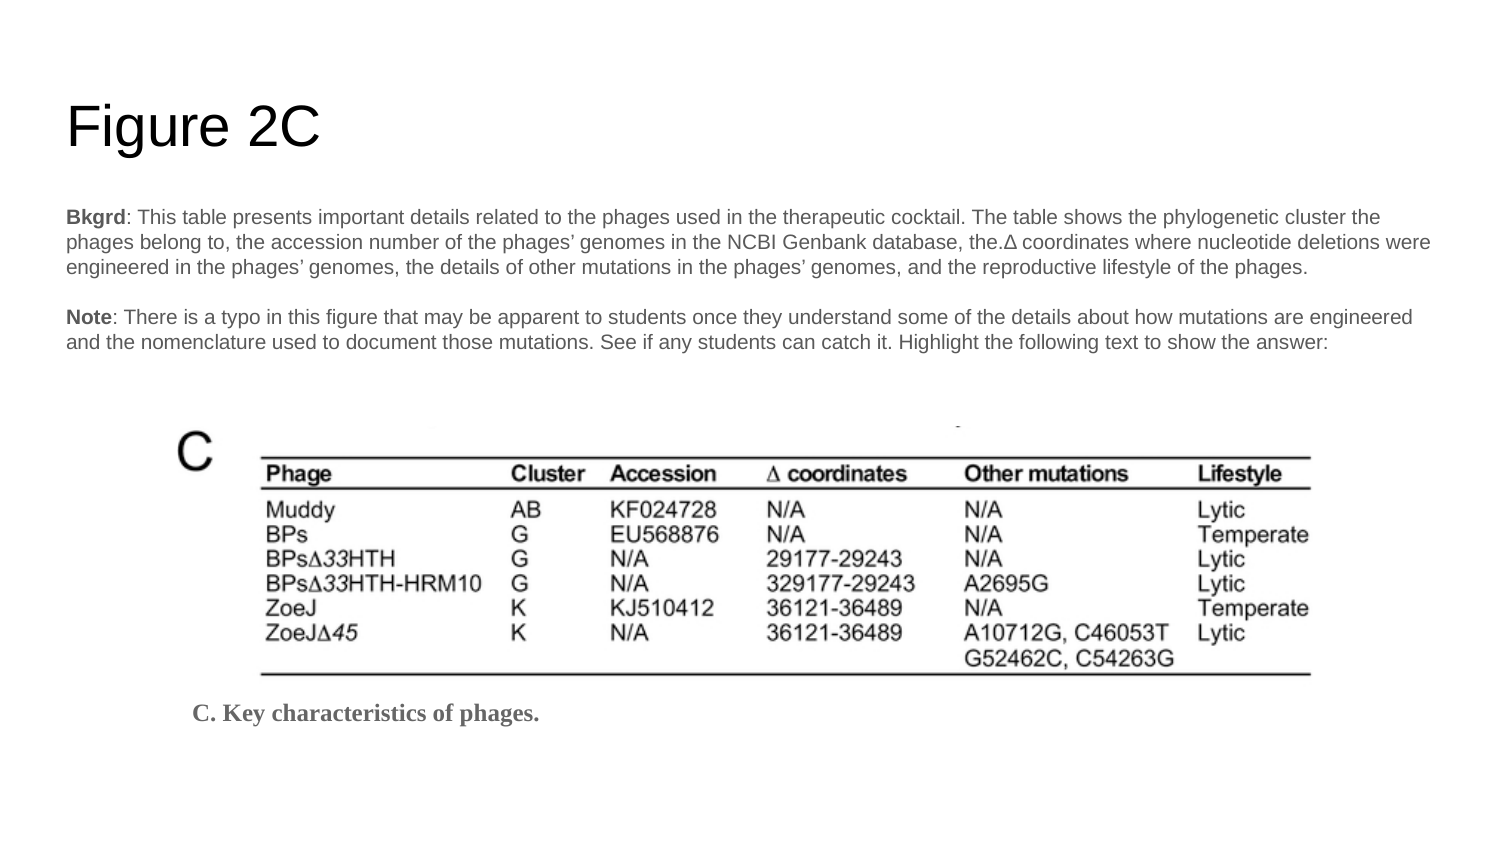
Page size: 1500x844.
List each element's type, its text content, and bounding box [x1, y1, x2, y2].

list Bkgrd: This table presents important details related to the phages used in the therapeutic cocktail. The table shows the phylogenetic cluster the phages belong to, the accession number of the phages’ genomes in the NCBI Genbank database, the.Δ coordinates where nucleotide deletions were engineered in the phages’ genomes, the details of other mutations in the phages’ genomes, and the reproductive lifestyle of the phages. Note: There is a typo in this figure that may be apparent to students once they understand some of the details about how mutations are engineered and the nomenclature used to document those mutations. See if any students can catch it. Highlight the following text to show the answer: ZoeJ is the wild-type (unmutated) version of the phage and should have N/A in the Δ coordinates column (as for BPs and Muddy). [51, 189, 1449, 405]
text_box C. Key characteristics of phages. [177, 697, 928, 734]
picture [177, 426, 1323, 690]
title Figure 2C [51, 72, 1449, 167]
